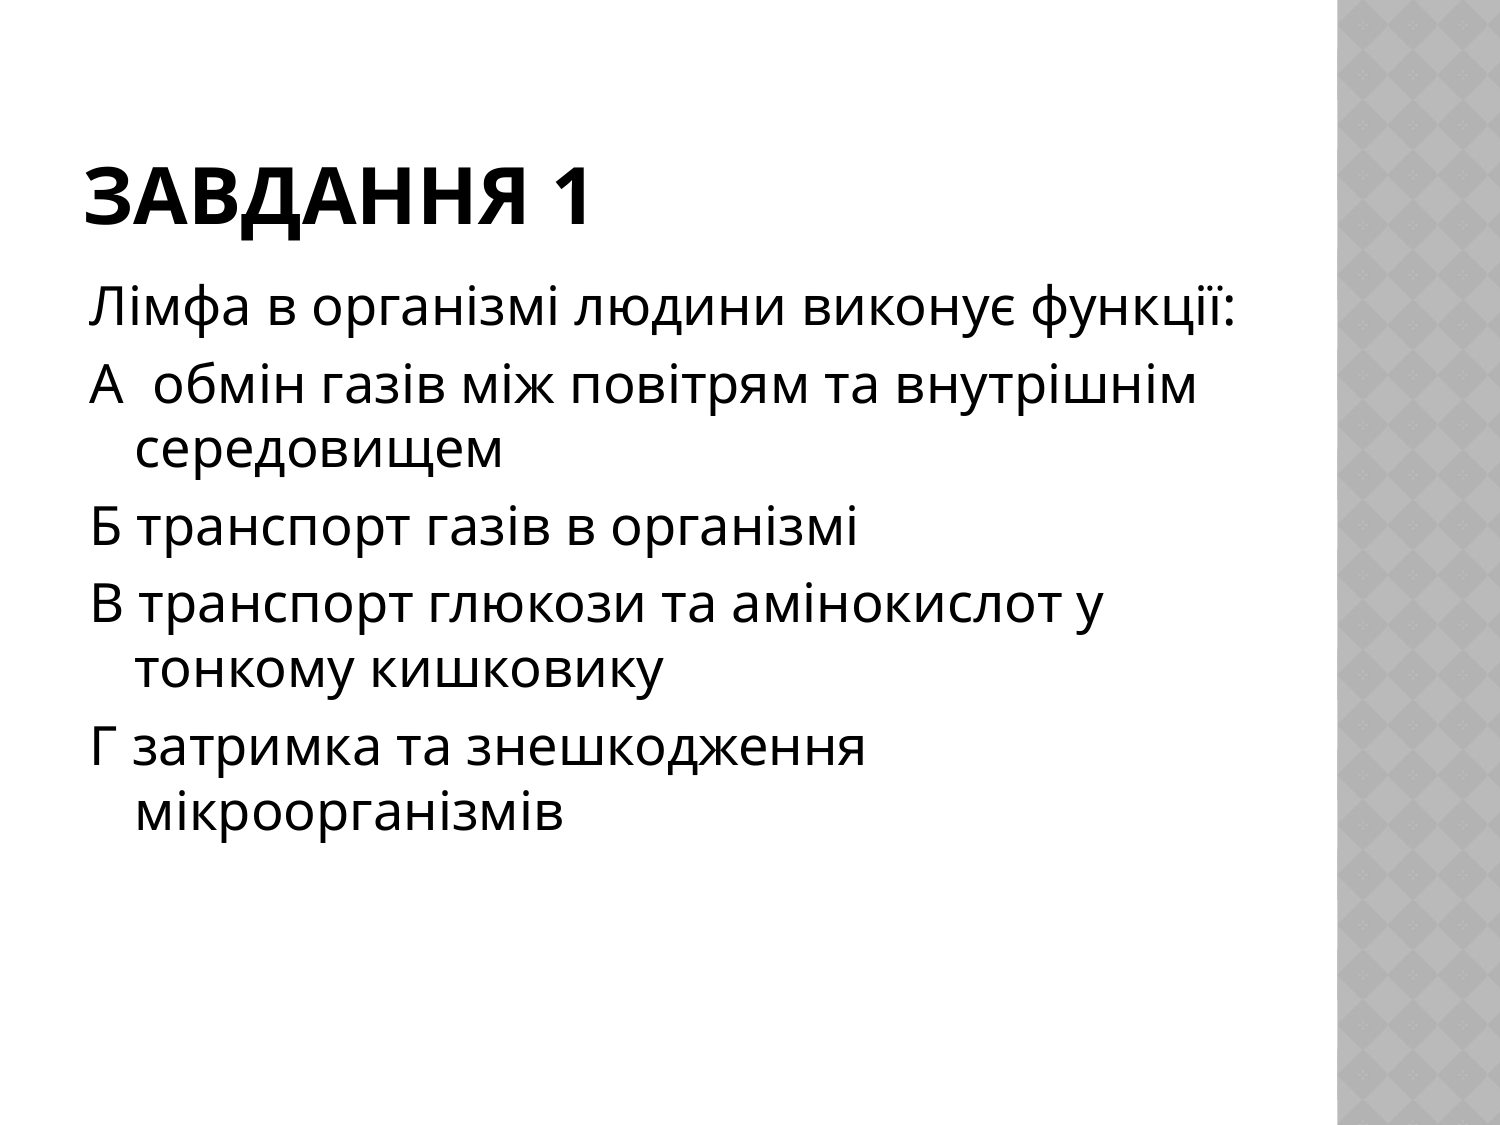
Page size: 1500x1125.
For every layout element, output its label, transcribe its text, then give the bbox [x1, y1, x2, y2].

title Завдання 1 [75, 52, 1263, 240]
list Лімфа в організмі людини виконує функції: А обмін газів між повітрям та внутрішнім середовищем Б транспорт газів в організмі В транспорт глюкози та амінокислот у тонкому кишковику Г затримка та знешкодження мікроорганізмів [75, 264, 1263, 1059]
